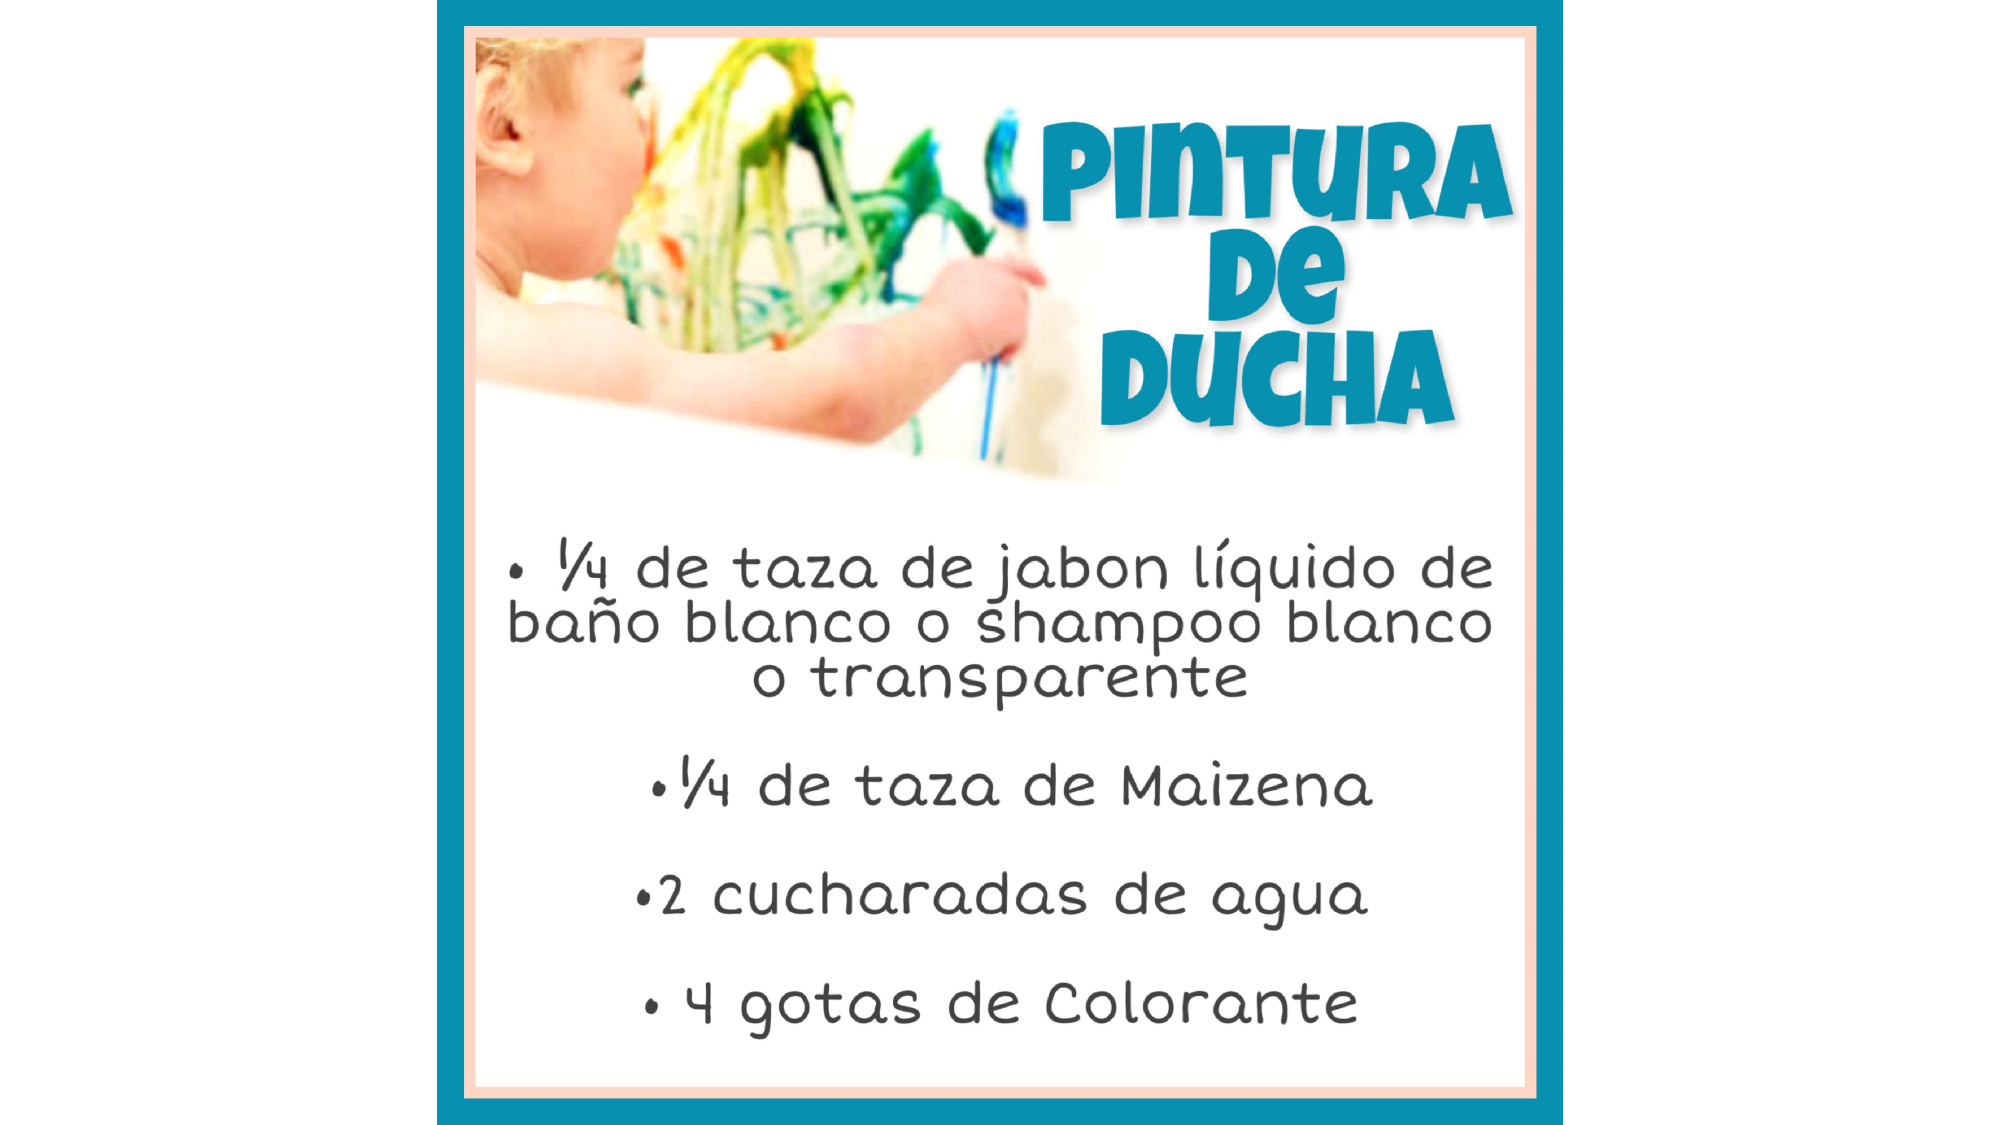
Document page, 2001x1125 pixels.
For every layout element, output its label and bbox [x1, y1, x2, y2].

picture [463, 25, 1538, 1099]
